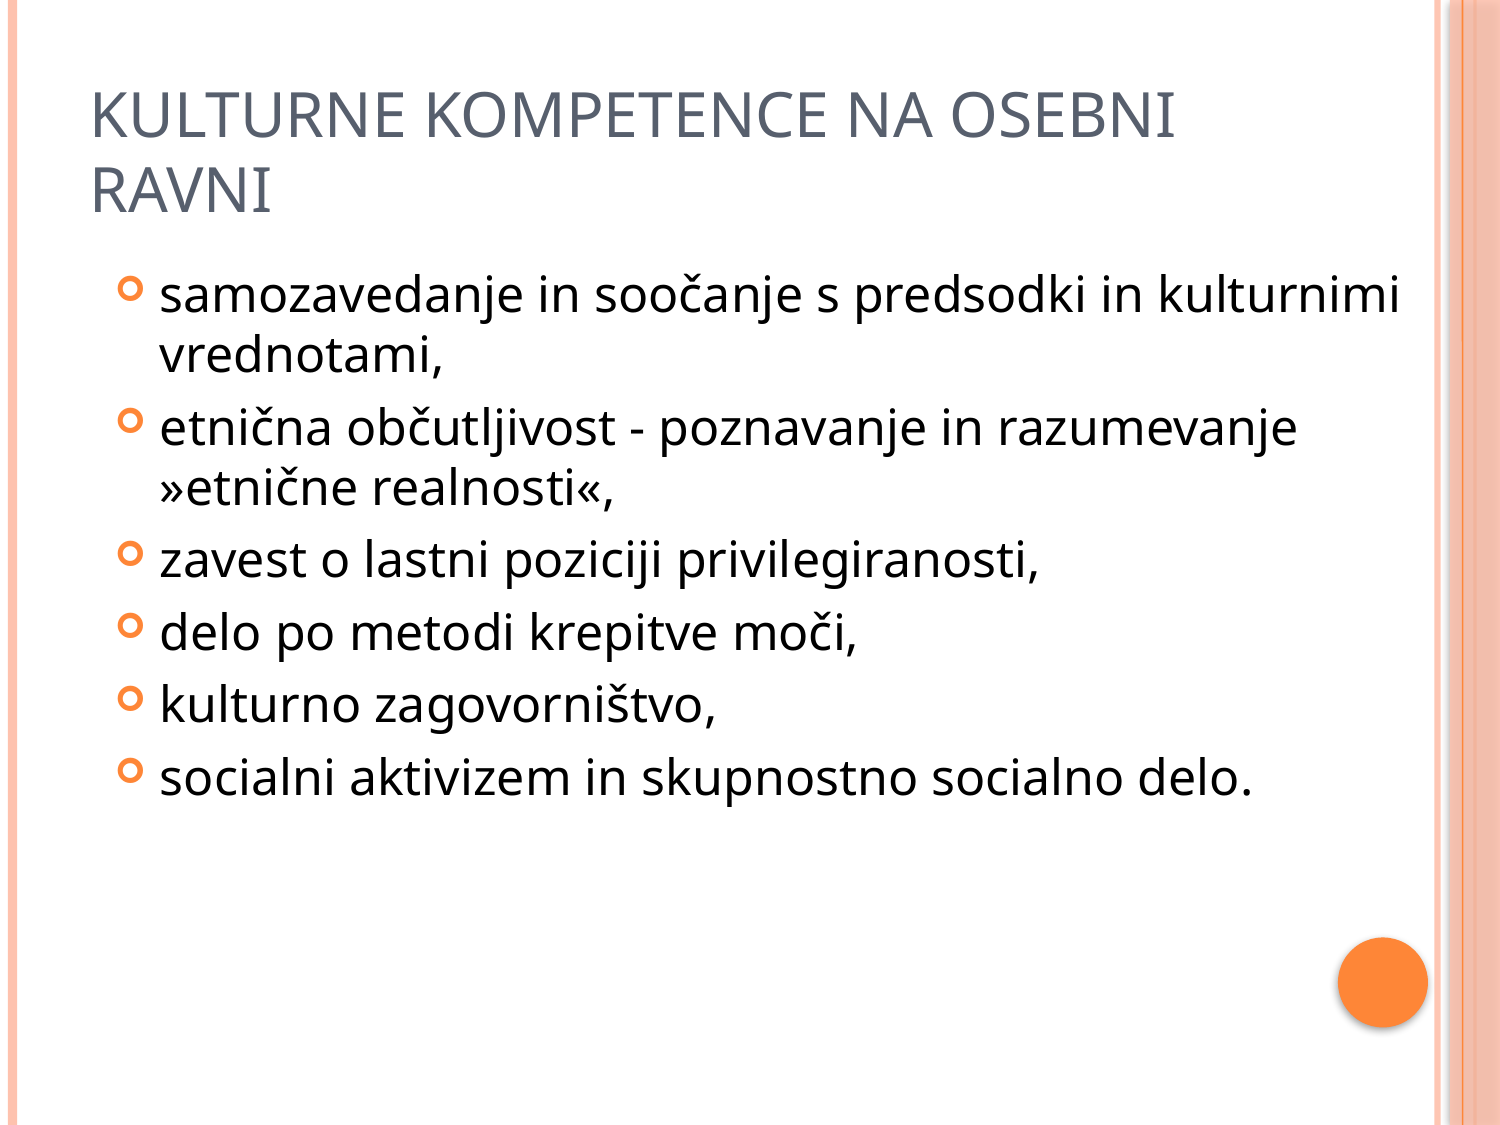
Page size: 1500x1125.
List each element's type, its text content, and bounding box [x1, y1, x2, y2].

list samozavedanje in soočanje s predsodki in kulturnimi vrednotami, etnična občutljivost - poznavanje in razumevanje »etnične realnosti«, zavest o lastni poziciji privilegiranosti, delo po metodi krepitve moči, kulturno zagovorništvo, socialni aktivizem in skupnostno socialno delo. [100, 255, 1451, 998]
title Kulturne kompetence na osebni ravni [75, 45, 1300, 233]
